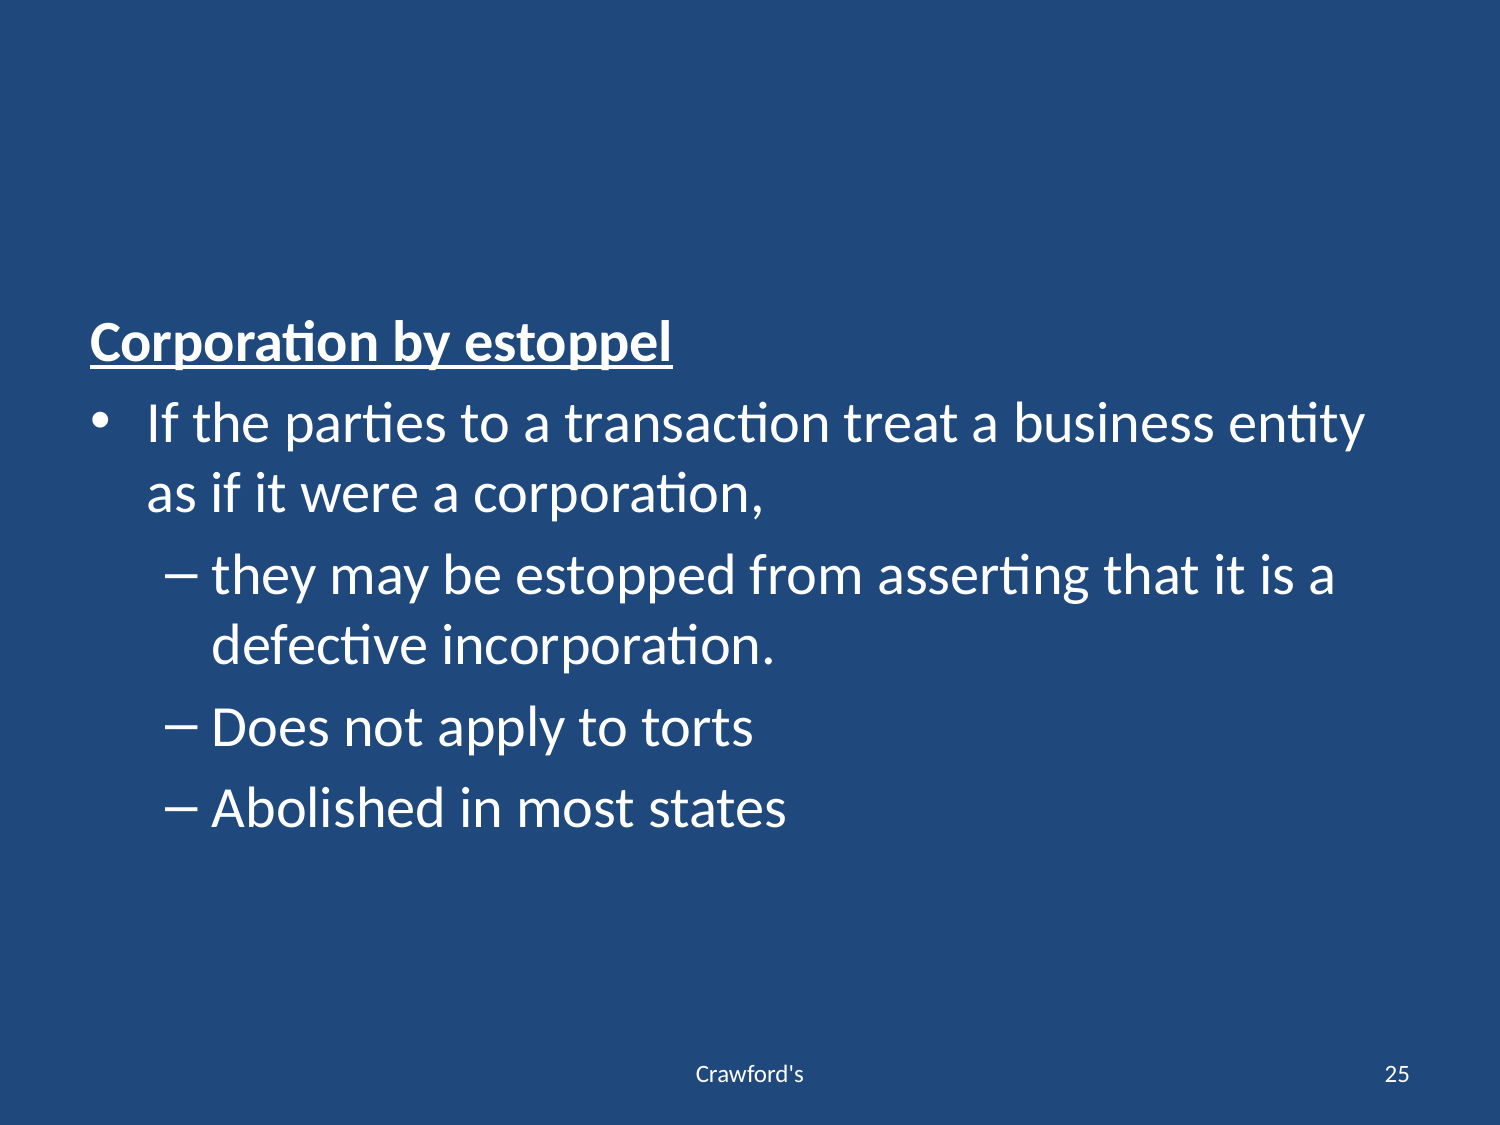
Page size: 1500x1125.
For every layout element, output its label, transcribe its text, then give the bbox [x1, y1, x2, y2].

slide_number 25 [1074, 1042, 1425, 1103]
footer Crawford's [512, 1042, 988, 1103]
list Corporation by estoppel If the parties to a transaction treat a business entity as if it were a corporation, they may be estopped from asserting that it is a defective incorporation. Does not apply to torts Abolished in most states [75, 137, 1425, 1005]
